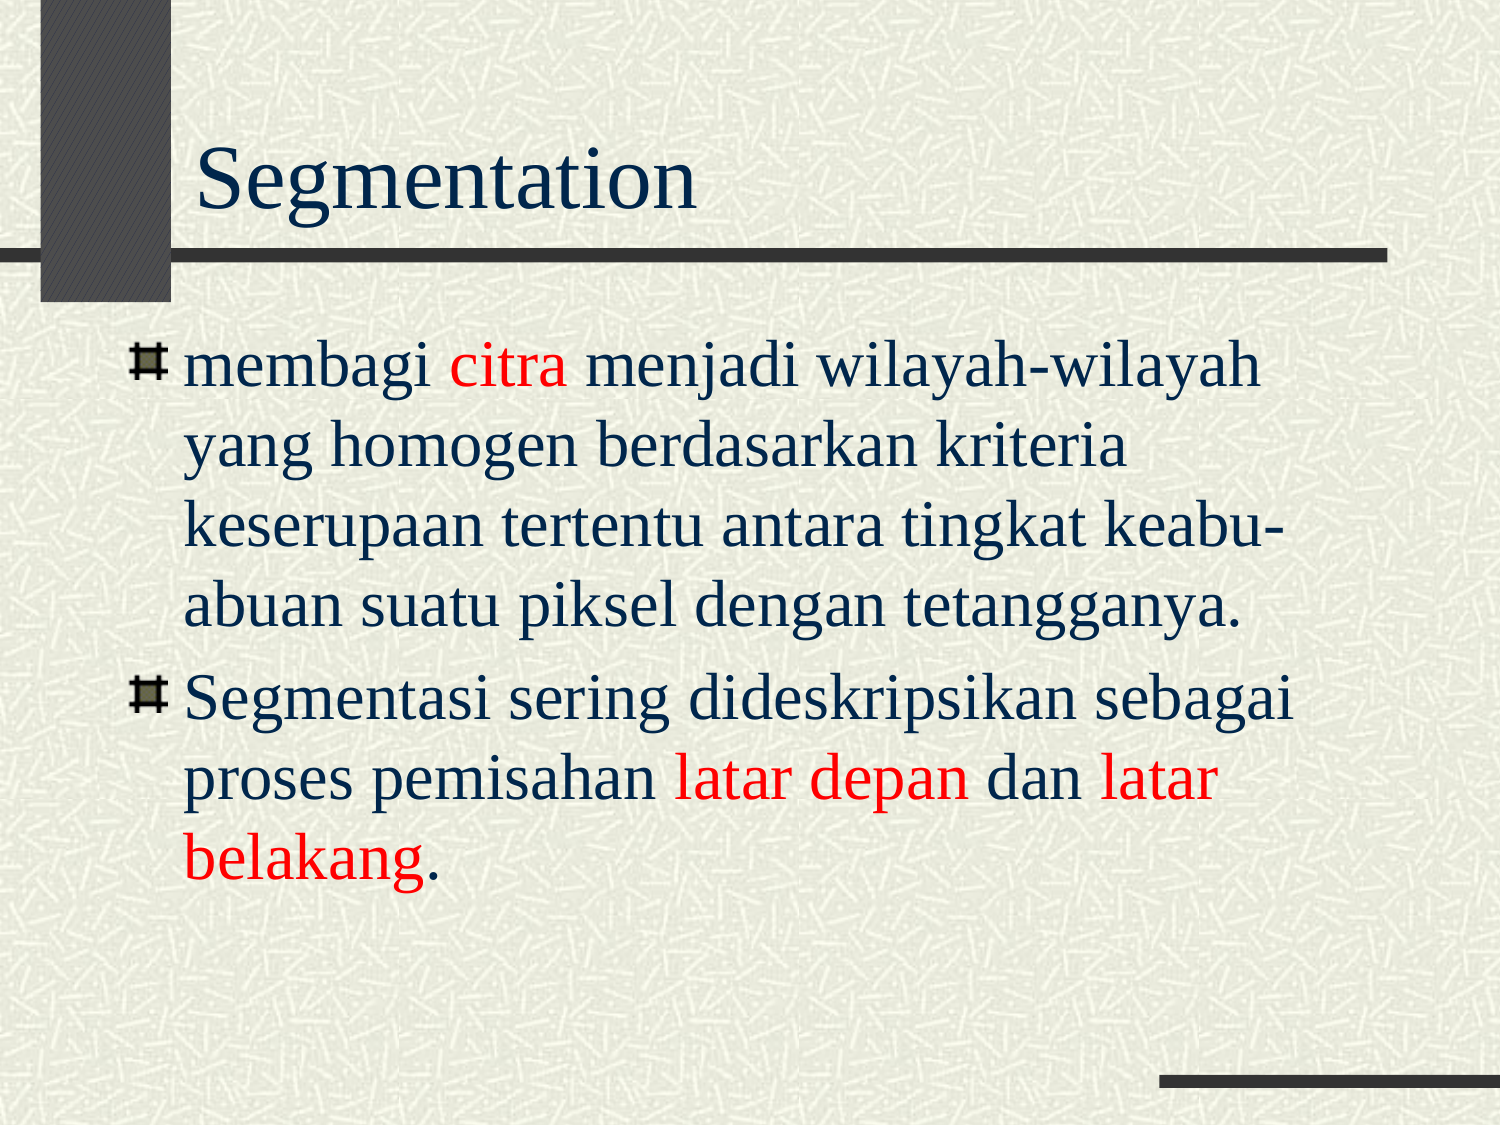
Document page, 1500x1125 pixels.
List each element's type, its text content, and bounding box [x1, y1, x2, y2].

list membagi citra menjadi wilayah-wilayah yang homogen berdasarkan kriteria keserupaan tertentu antara tingkat keabu-abuan suatu piksel dengan tetangganya. Segmentasi sering dideskripsikan sebagai proses pemisahan latar depan dan latar belakang. [112, 312, 1388, 1000]
picture [0, 0, 1500, 1125]
title Segmentation [179, 46, 1455, 235]
picture [0, 0, 40, 248]
